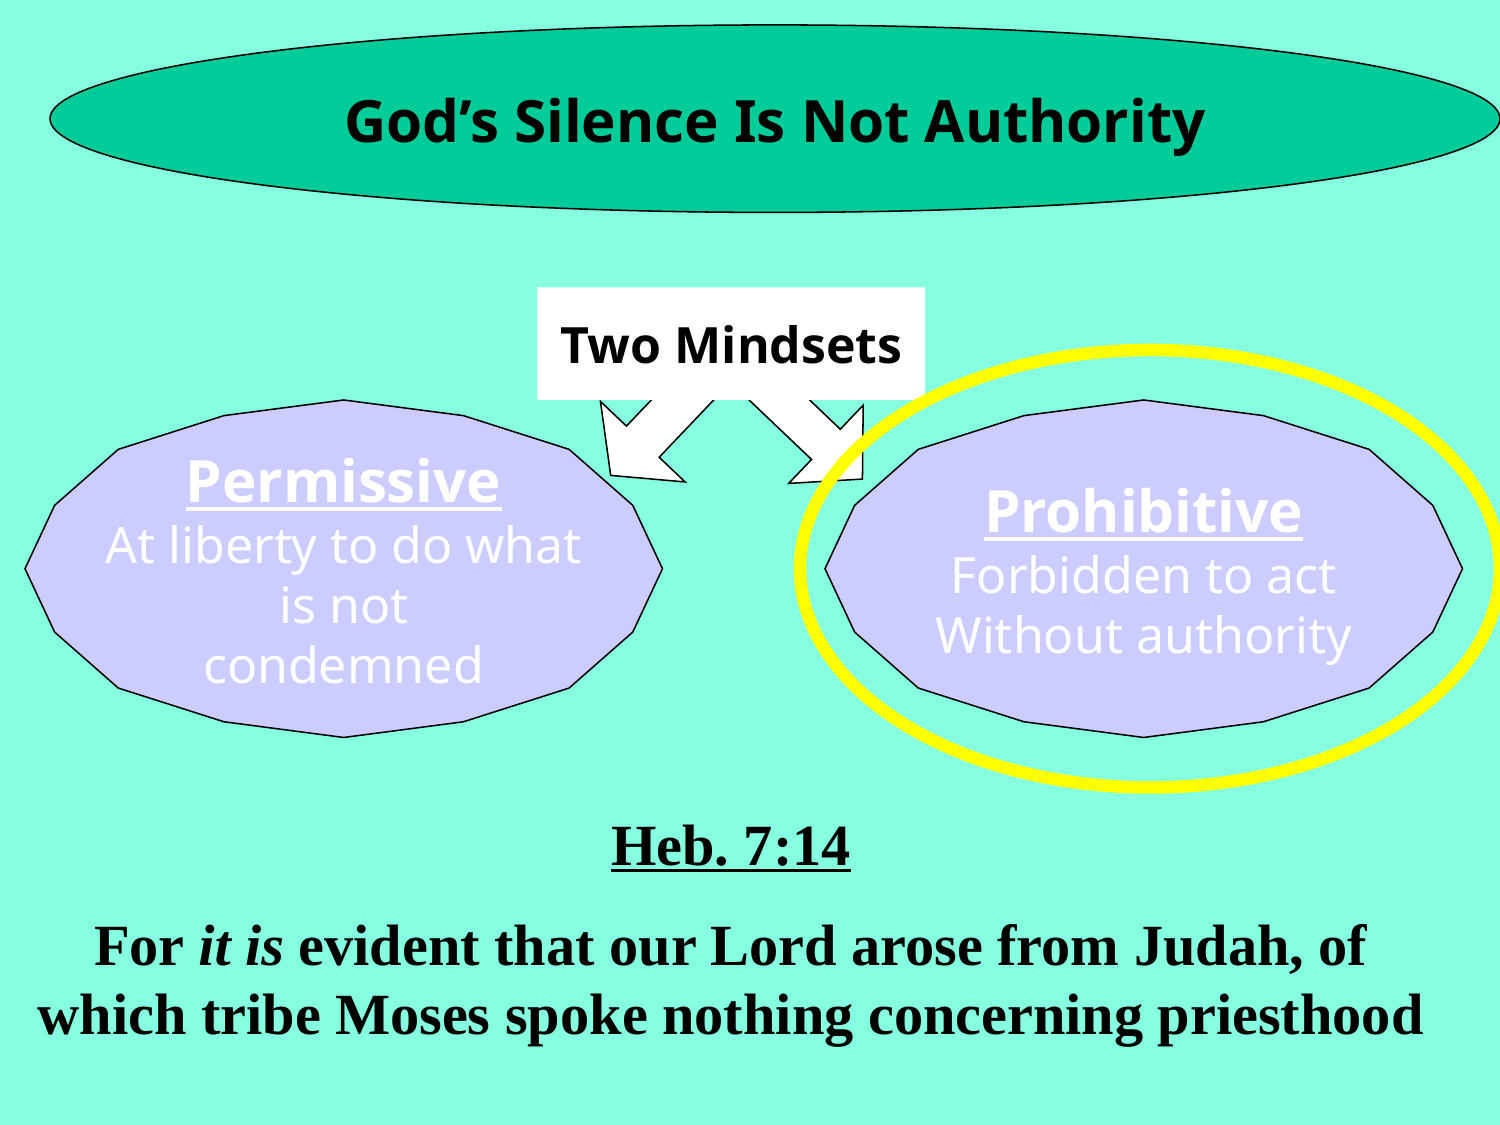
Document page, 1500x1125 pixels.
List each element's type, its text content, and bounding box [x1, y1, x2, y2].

text_box God’s Silence Is Not Authority [50, 24, 1500, 213]
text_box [537, 287, 926, 551]
text_box [800, 349, 1500, 788]
text_box Permissive At liberty to do what is not condemned [24, 399, 663, 738]
text_box Heb. 7:14 For it is evident that our Lord arose from Judah, of which tribe Moses spoke nothing concerning priesthood [0, 800, 1463, 1054]
